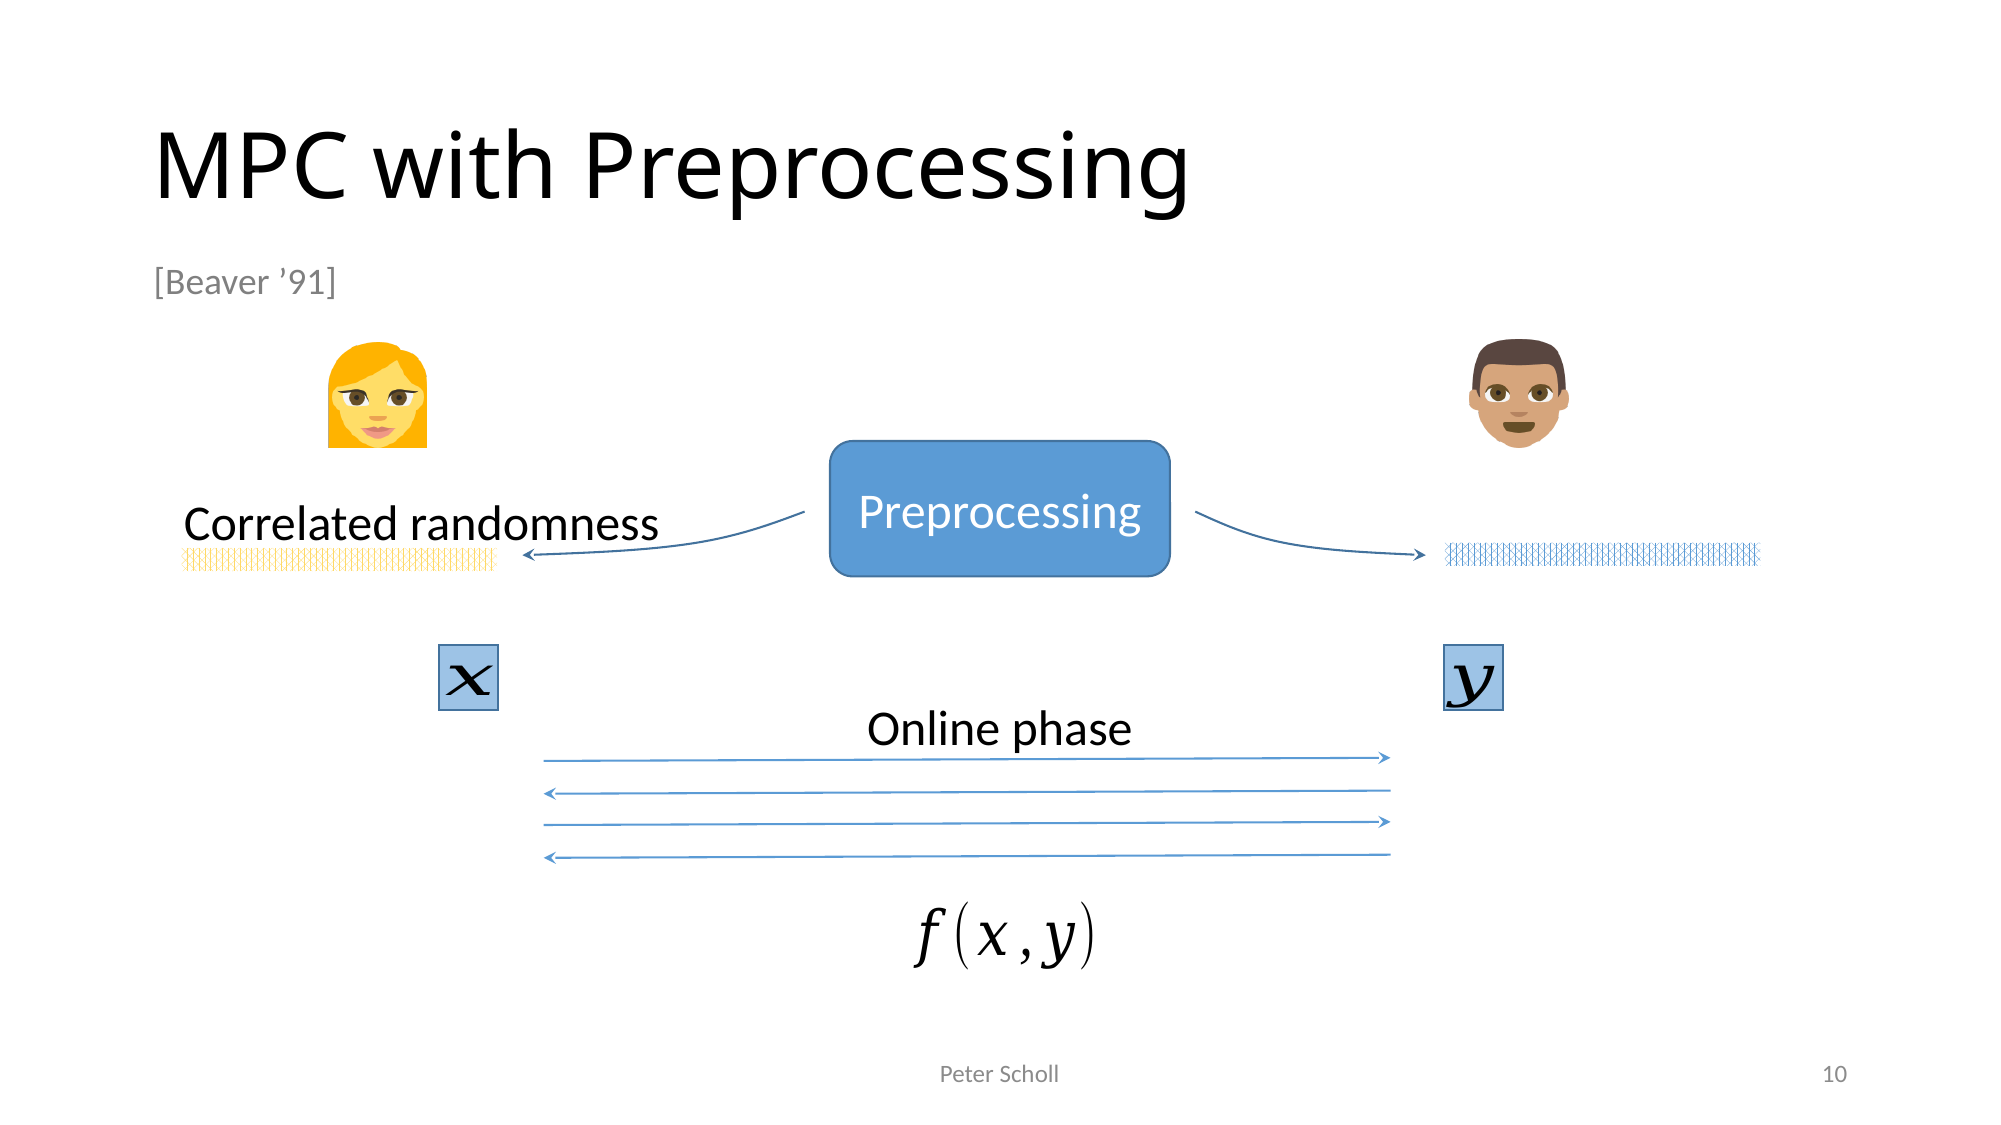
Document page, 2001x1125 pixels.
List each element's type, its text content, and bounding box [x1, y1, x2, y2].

text_box [675, 510, 805, 547]
text_box Preprocessing [828, 439, 1172, 578]
text_box [181, 558, 498, 572]
picture [1461, 335, 1576, 451]
title MPC with Preprocessing [137, 59, 1863, 278]
text_box [1194, 510, 1426, 561]
slide_number 10 [1412, 1042, 1863, 1103]
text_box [543, 790, 1391, 794]
text_box Correlated randomness [169, 482, 675, 558]
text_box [543, 757, 1391, 761]
text_box [Beaver ’91] [138, 249, 352, 309]
text_box [1444, 542, 1761, 567]
text_box Online phase [852, 688, 1148, 757]
footer Peter Scholl [662, 1042, 1338, 1103]
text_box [543, 821, 1391, 826]
picture [321, 338, 434, 451]
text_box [543, 854, 1391, 858]
